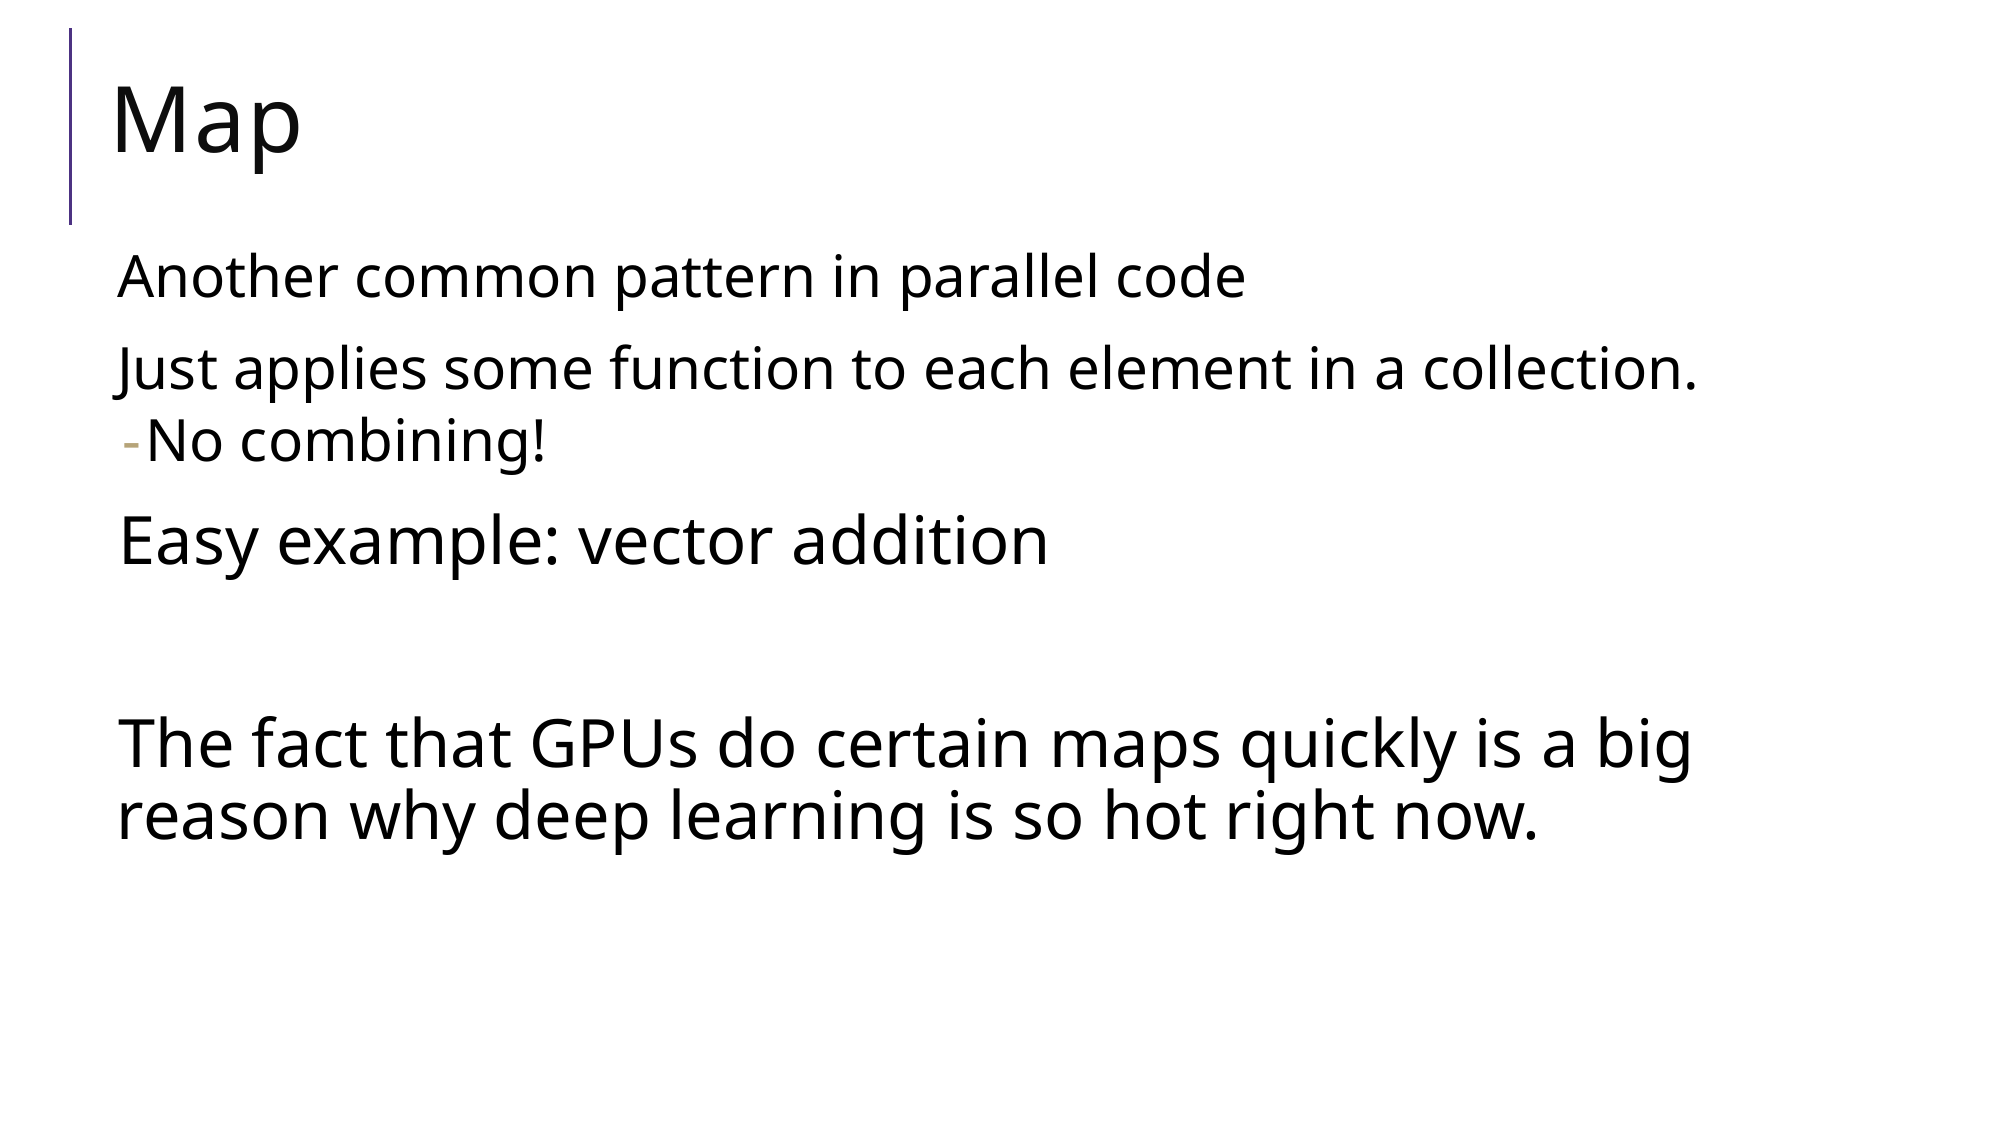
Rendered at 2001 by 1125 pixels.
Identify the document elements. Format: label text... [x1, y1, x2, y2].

title Map [94, 43, 1930, 210]
list Another common pattern in parallel code Just applies some function to each element in a collection. No combining! Easy example: vector addition The fact that GPUs do certain maps quickly is a big reason why deep learning is so hot right now. [94, 240, 1930, 1035]
